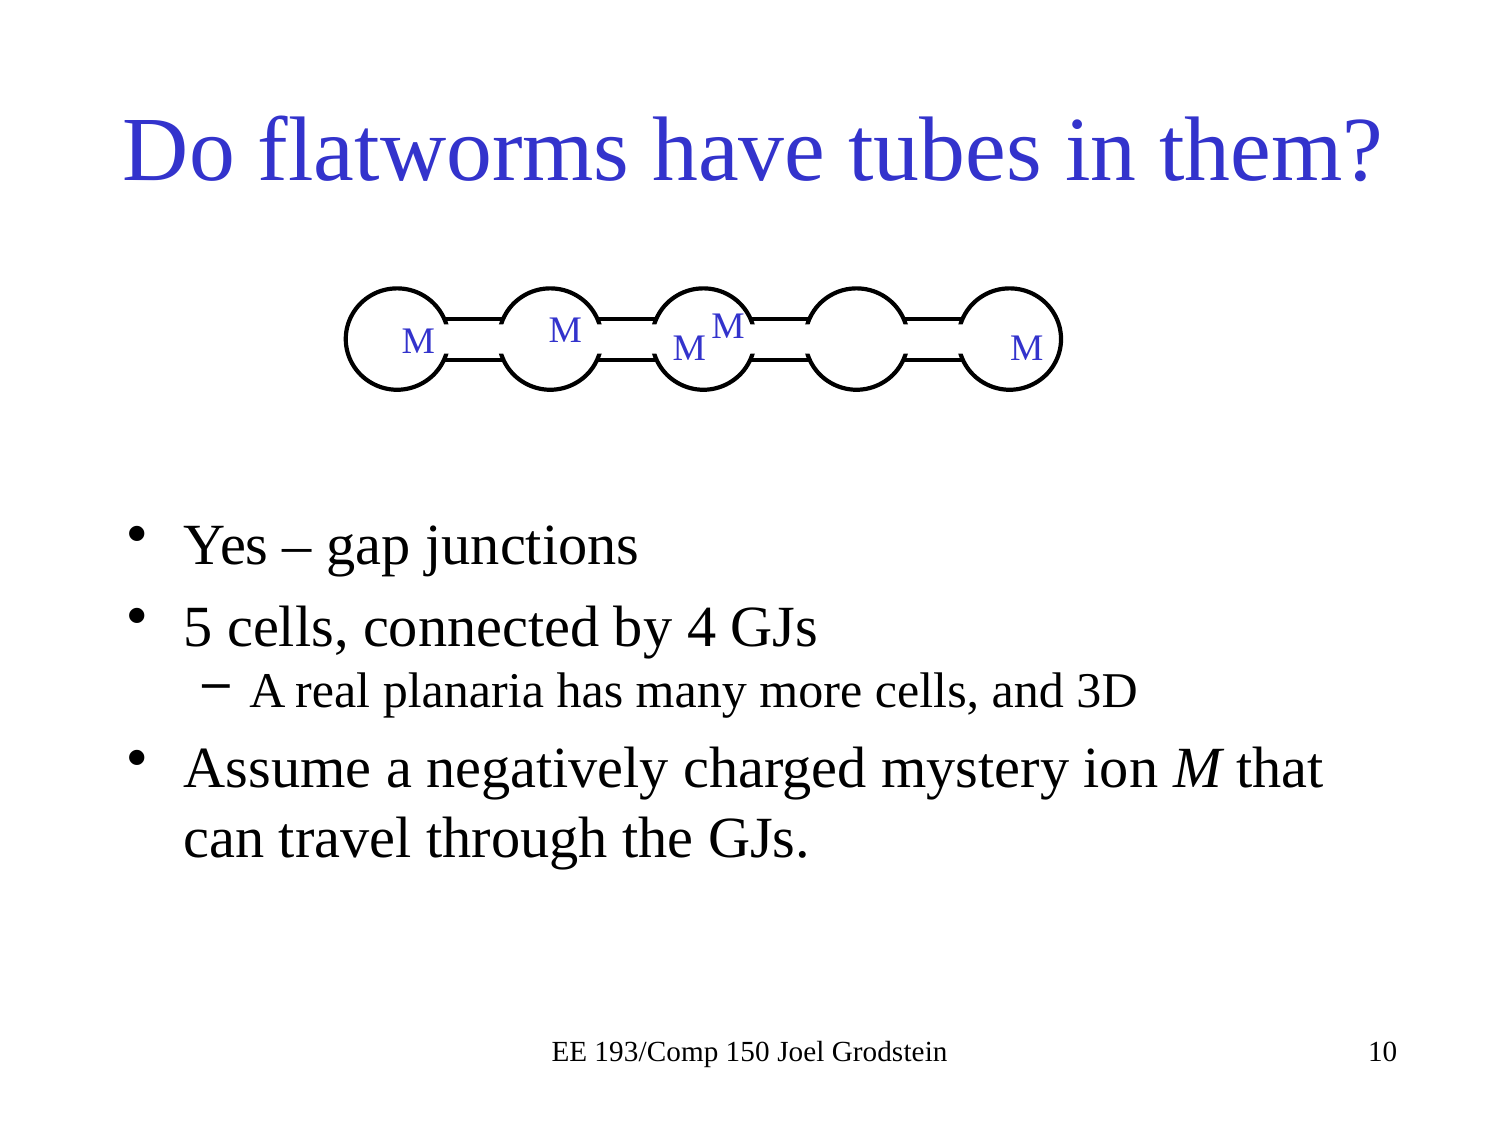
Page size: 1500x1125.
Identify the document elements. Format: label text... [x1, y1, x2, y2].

list Yes – gap junctions 5 cells, connected by 4 GJs A real planaria has many more cells, and 3D Assume a negatively charged mystery ion M that can travel through the GJs. [112, 498, 1388, 882]
text_box M [401, 316, 435, 362]
text_box [906, 317, 960, 322]
text_box [906, 356, 961, 362]
text_box [600, 317, 654, 322]
text_box M [1009, 323, 1044, 369]
text_box [959, 286, 1064, 392]
text_box [652, 286, 740, 322]
text_box [447, 317, 501, 322]
text_box M [672, 323, 706, 369]
text_box [599, 356, 654, 362]
text_box [752, 356, 807, 362]
text_box [805, 286, 908, 322]
text_box [499, 356, 601, 392]
footer EE 193/Comp 150 Joel Grodstein [512, 1024, 988, 1076]
text_box [343, 286, 448, 392]
text_box [446, 356, 501, 362]
text_box [745, 305, 755, 322]
text_box [652, 356, 755, 392]
text_box [805, 356, 908, 392]
text_box [499, 286, 601, 322]
title Do flatworms have tubes in them? [101, 50, 1407, 238]
text_box M [711, 300, 745, 347]
text_box [753, 317, 807, 322]
text_box [435, 322, 1021, 356]
text_box M [548, 305, 583, 351]
